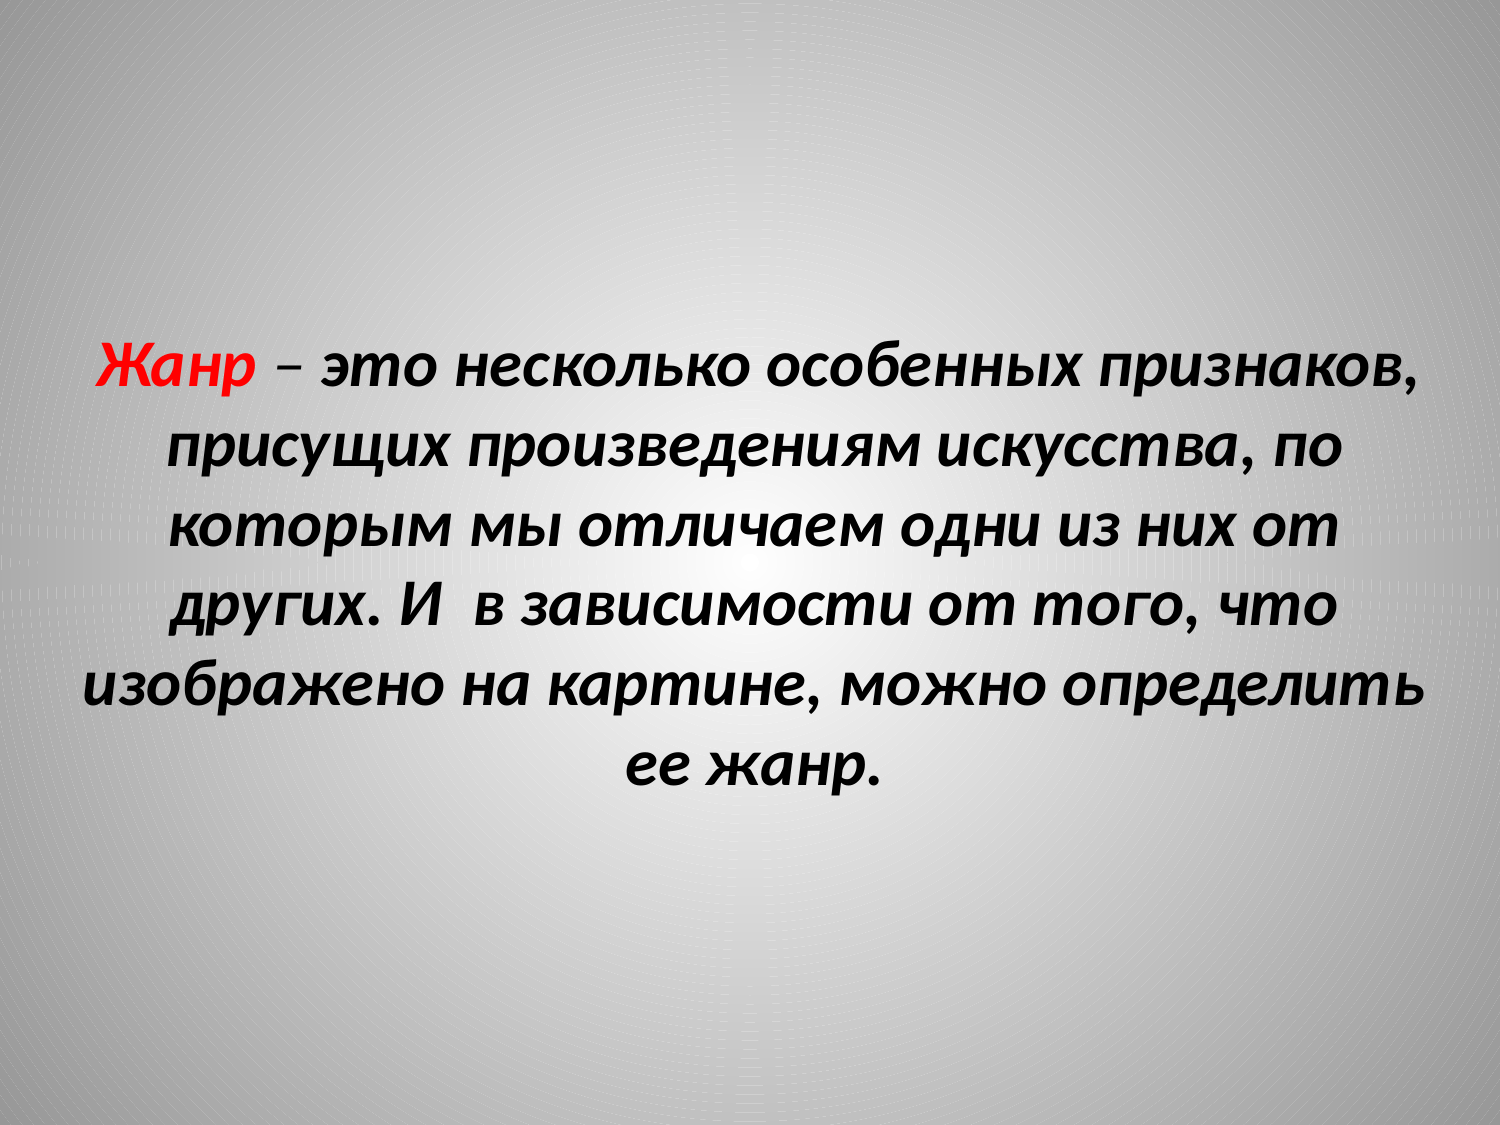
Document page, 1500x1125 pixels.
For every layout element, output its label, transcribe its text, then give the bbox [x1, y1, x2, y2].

text_box Жанр – это несколько особенных признаков, присущих произведениям искусства, по которым мы отличаем одни из них от других. И в зависимости от того, что изображено на картине, можно определить ее жанр. [52, 311, 1458, 807]
